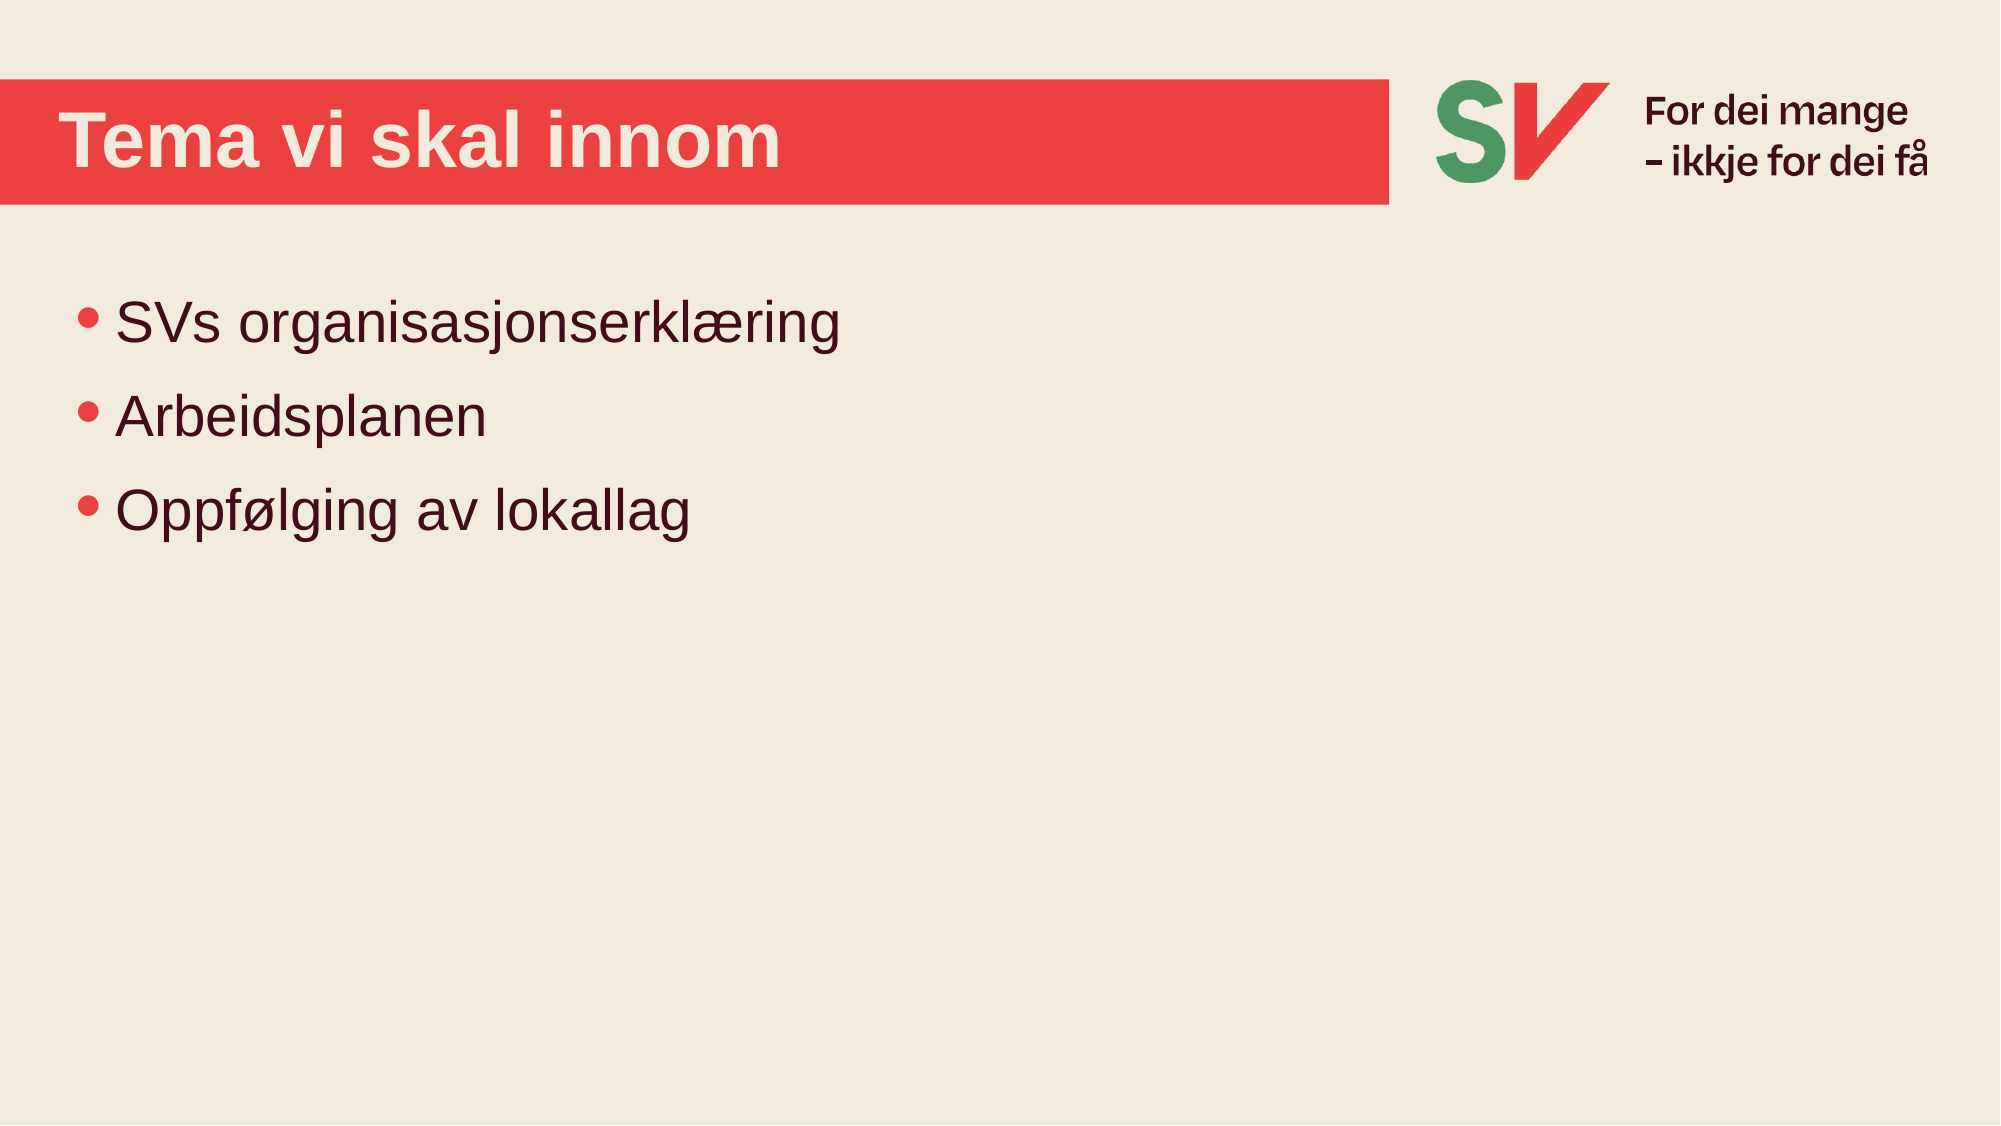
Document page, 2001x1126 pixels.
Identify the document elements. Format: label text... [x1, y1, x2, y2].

list SVs organisasjonserklæring Arbeidsplanen Oppfølging av lokallag [74, 292, 1658, 1058]
title Tema vi skal innom [0, 78, 1390, 206]
